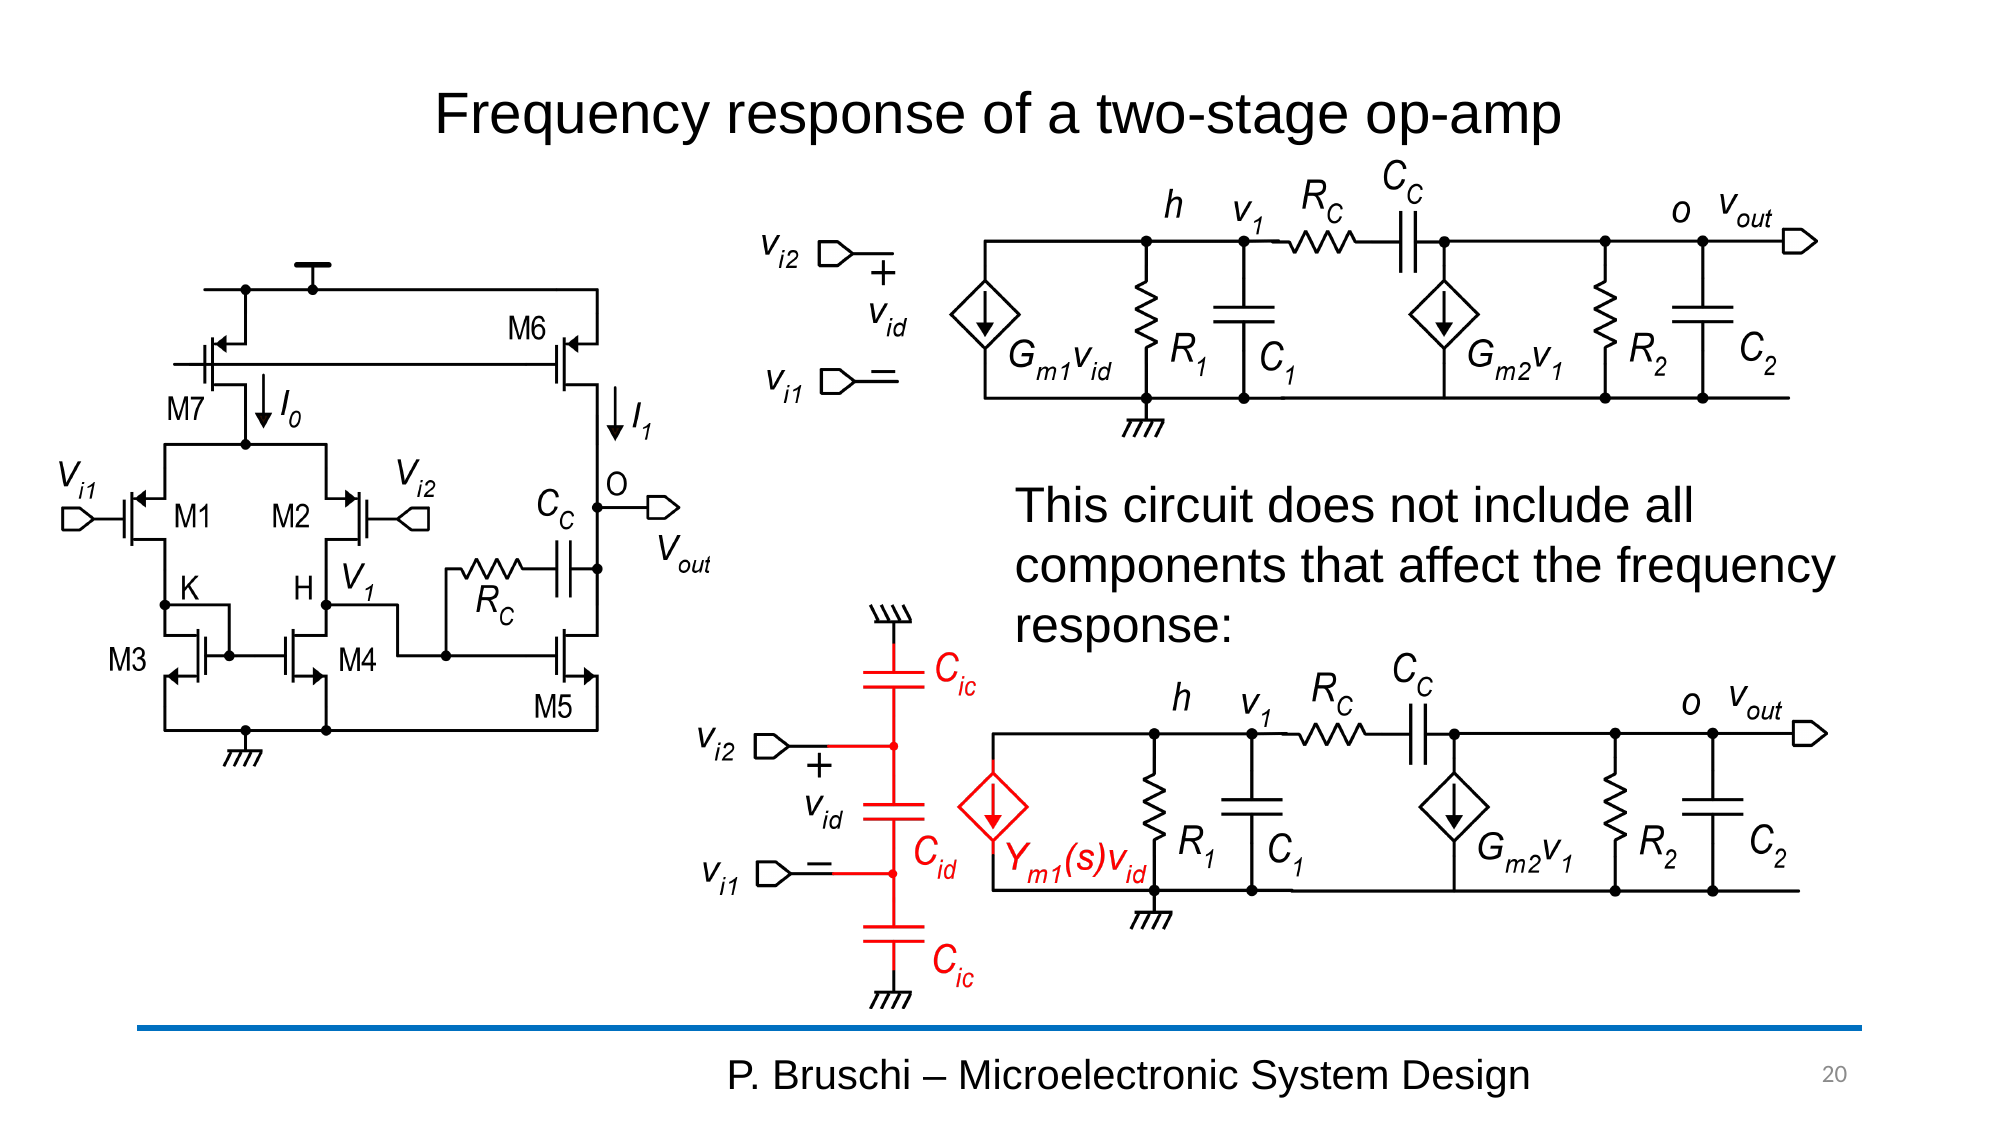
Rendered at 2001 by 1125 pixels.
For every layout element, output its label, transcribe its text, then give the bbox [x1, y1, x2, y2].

title Frequency response of a two-stage op-amp [137, 59, 1863, 169]
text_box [762, 159, 1818, 438]
picture [59, 262, 1828, 1009]
slide_number 20 [1718, 1042, 1863, 1103]
text_box This circuit does not include all components that affect the frequency response: [999, 465, 1897, 661]
footer P. Bruschi – Microelectronic System Design [662, 1042, 1596, 1103]
